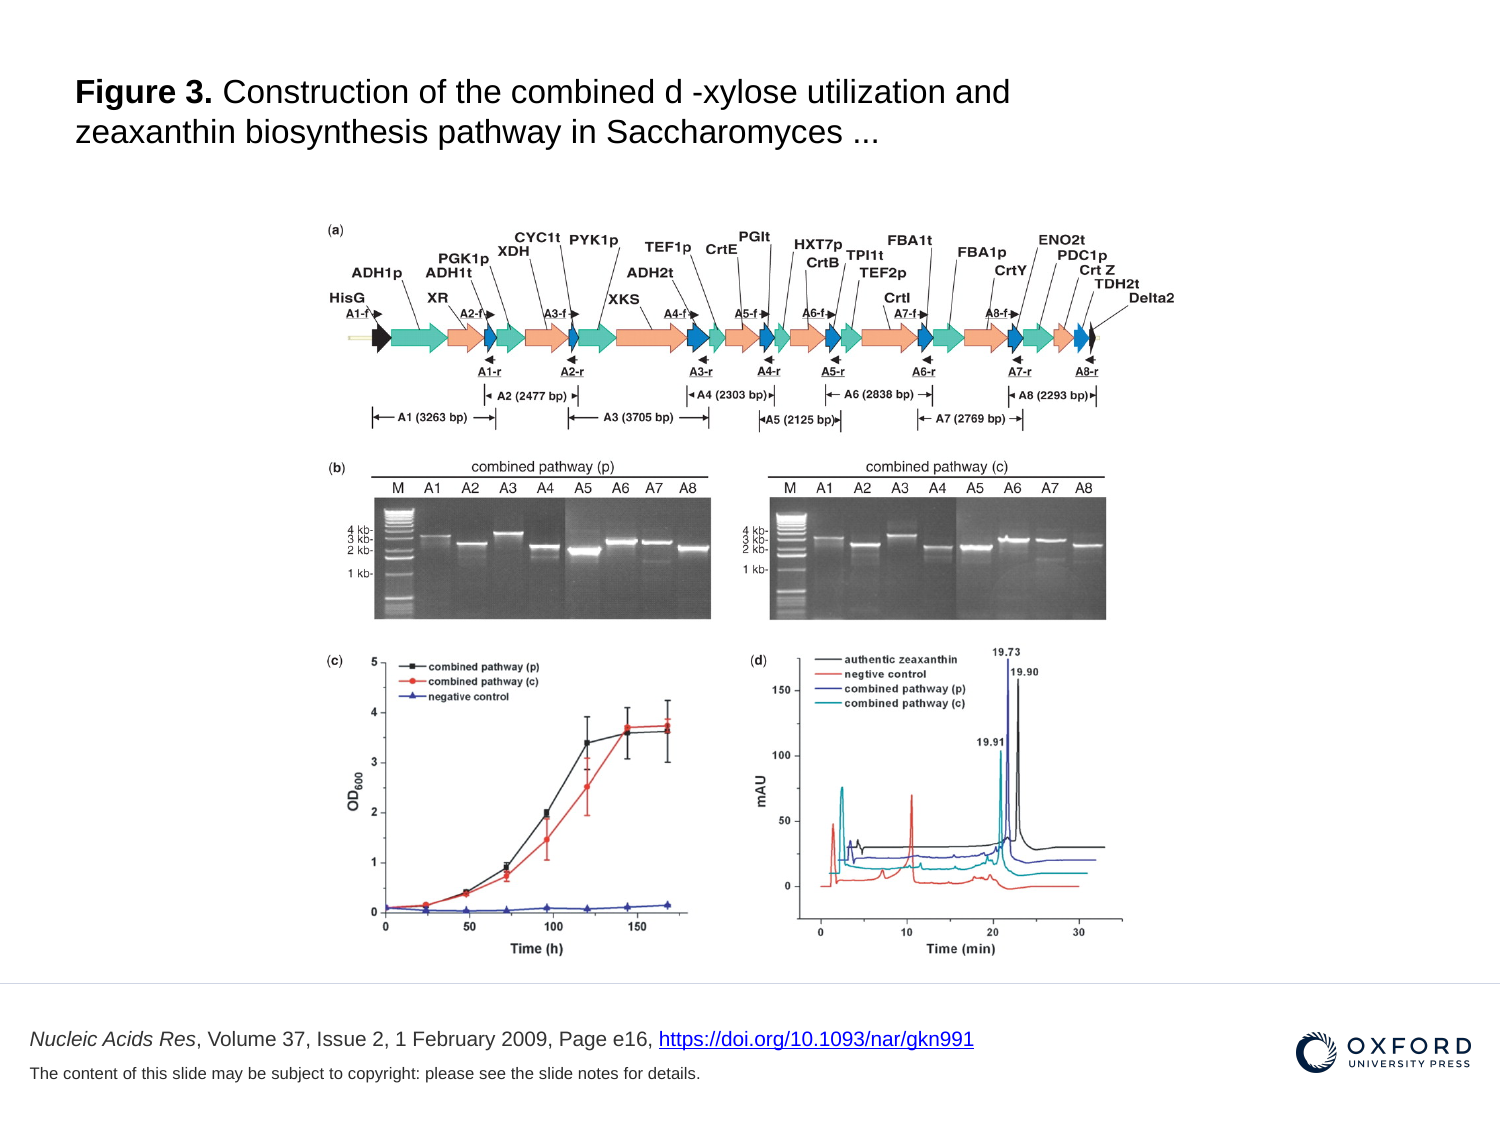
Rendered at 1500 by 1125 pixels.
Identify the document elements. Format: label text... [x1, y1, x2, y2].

footer Nucleic Acids Res, Volume 37, Issue 2, 1 February 2009, Page e16, https://doi.org/10.1093/nar/gkn991 The content of this slide may be subject to copyright: please see the slide notes for details. [0, 983, 1260, 1125]
picture [1296, 1032, 1471, 1073]
title Figure 3. Construction of the combined d -xylose utilization and zeaxanthin biosynthesis pathway in Saccharomyces ... [75, 69, 1078, 171]
picture [327, 224, 1174, 957]
